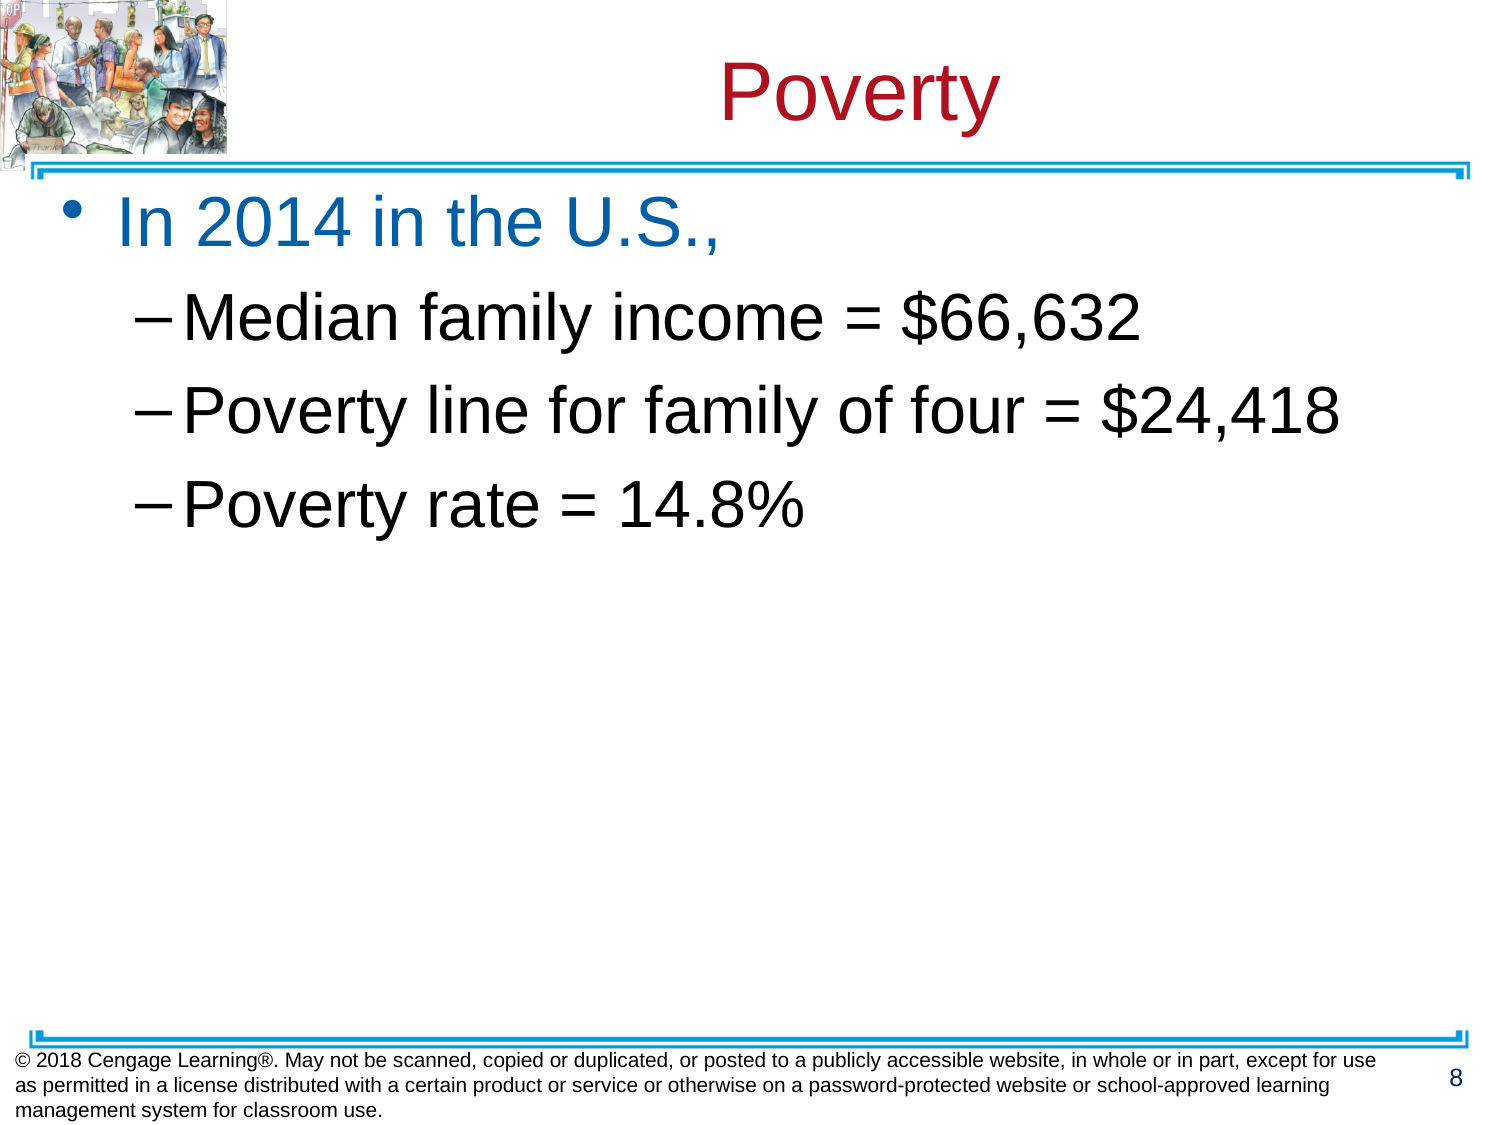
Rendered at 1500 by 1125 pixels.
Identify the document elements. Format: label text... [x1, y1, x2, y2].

title Poverty [219, 16, 1500, 158]
picture [0, 0, 1475, 186]
slide_number 8 [1412, 1052, 1500, 1117]
footer © 2018 Cengage Learning®. May not be scanned, copied or duplicated, or posted to a publicly accessible website, in whole or in part, except for use as permitted in a license distributed with a certain product or service or otherwise on a password-protected website or school-approved learning management system for classroom use. [0, 1043, 1412, 1125]
picture [25, 1024, 45, 1043]
list In 2014 in the U.S., Median family income = $66,632 Poverty line for family of four = $24,418 Poverty rate = 14.8% [45, 168, 1455, 1055]
picture [1455, 1024, 1475, 1053]
